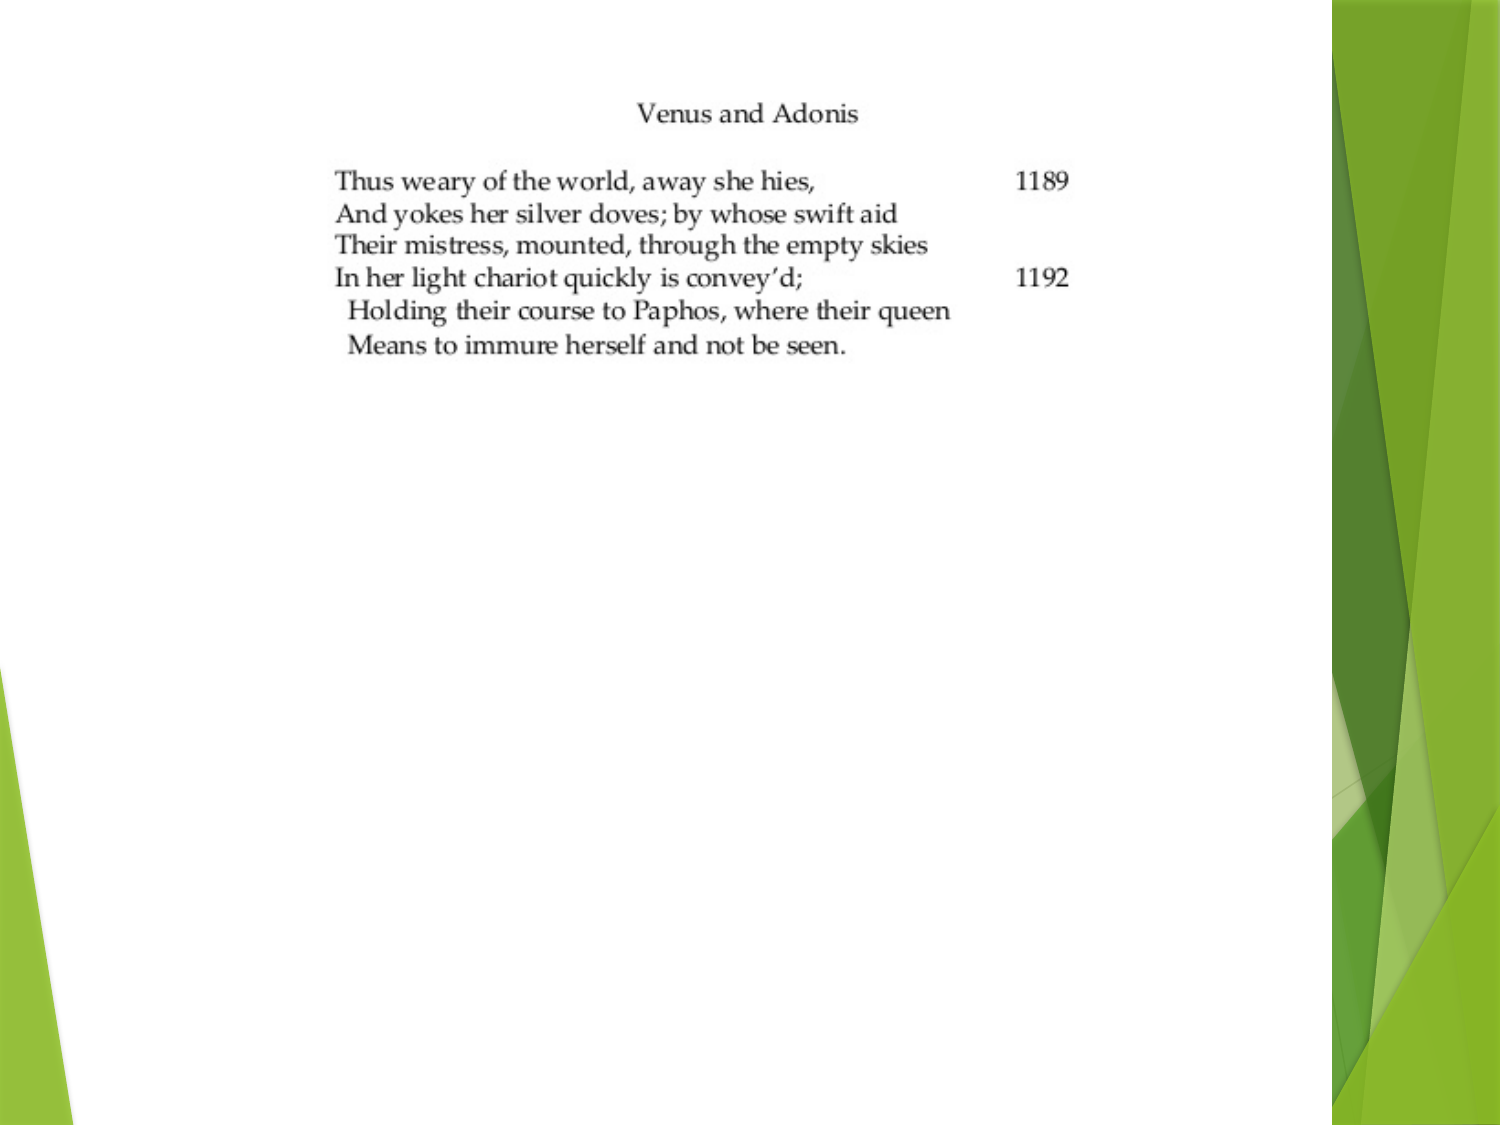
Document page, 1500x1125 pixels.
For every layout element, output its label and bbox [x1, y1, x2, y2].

picture [167, 0, 1333, 1125]
